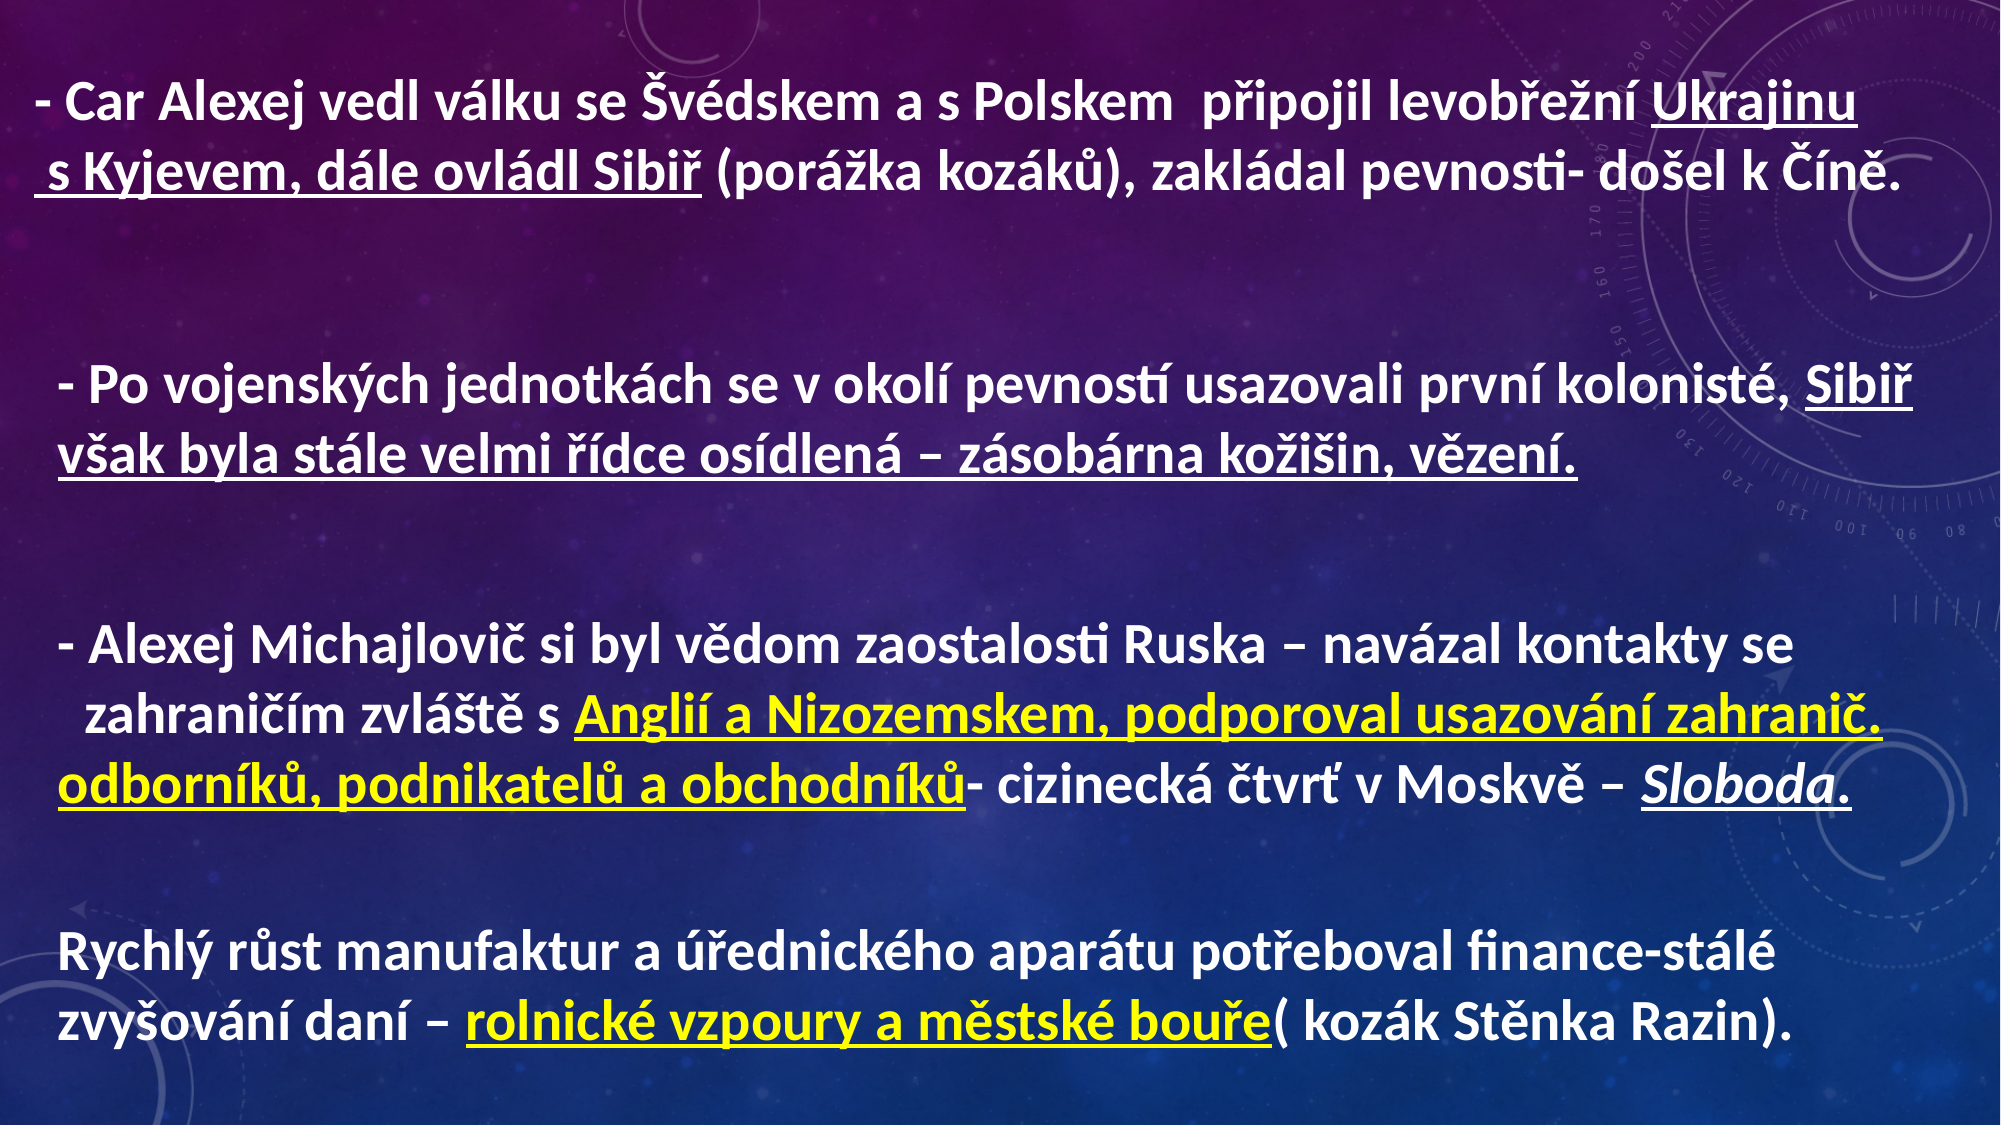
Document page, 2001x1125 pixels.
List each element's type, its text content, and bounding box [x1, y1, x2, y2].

text_box Rychlý růst manufaktur a úřednického aparátu potřeboval finance-stálé zvyšování daní – rolnické vzpoury a městské bouře( kozák Stěnka Razin). [43, 905, 1934, 1060]
picture [0, 0, 2001, 1125]
text_box - Po vojenských jednotkách se v okolí pevností usazovali první kolonisté, Sibiř však byla stále velmi řídce osídlená – zásobárna kožišin, vězení. [43, 338, 1969, 493]
text_box - Alexej Michajlovič si byl vědom zaostalosti Ruska – navázal kontakty se zahraničím zvláště s Anglií a Nizozemskem, podporoval usazování zahranič. odborníků, podnikatelů a obchodníků- cizinecká čtvrť v Moskvě – Sloboda. [43, 597, 1969, 823]
text_box - Car Alexej vedl válku se Švédskem a s Polskem připojil levobřežní Ukrajinu s Kyjevem, dále ovládl Sibiř (porážka kozáků), zakládal pevnosti- došel k Číně. [19, 54, 1934, 280]
